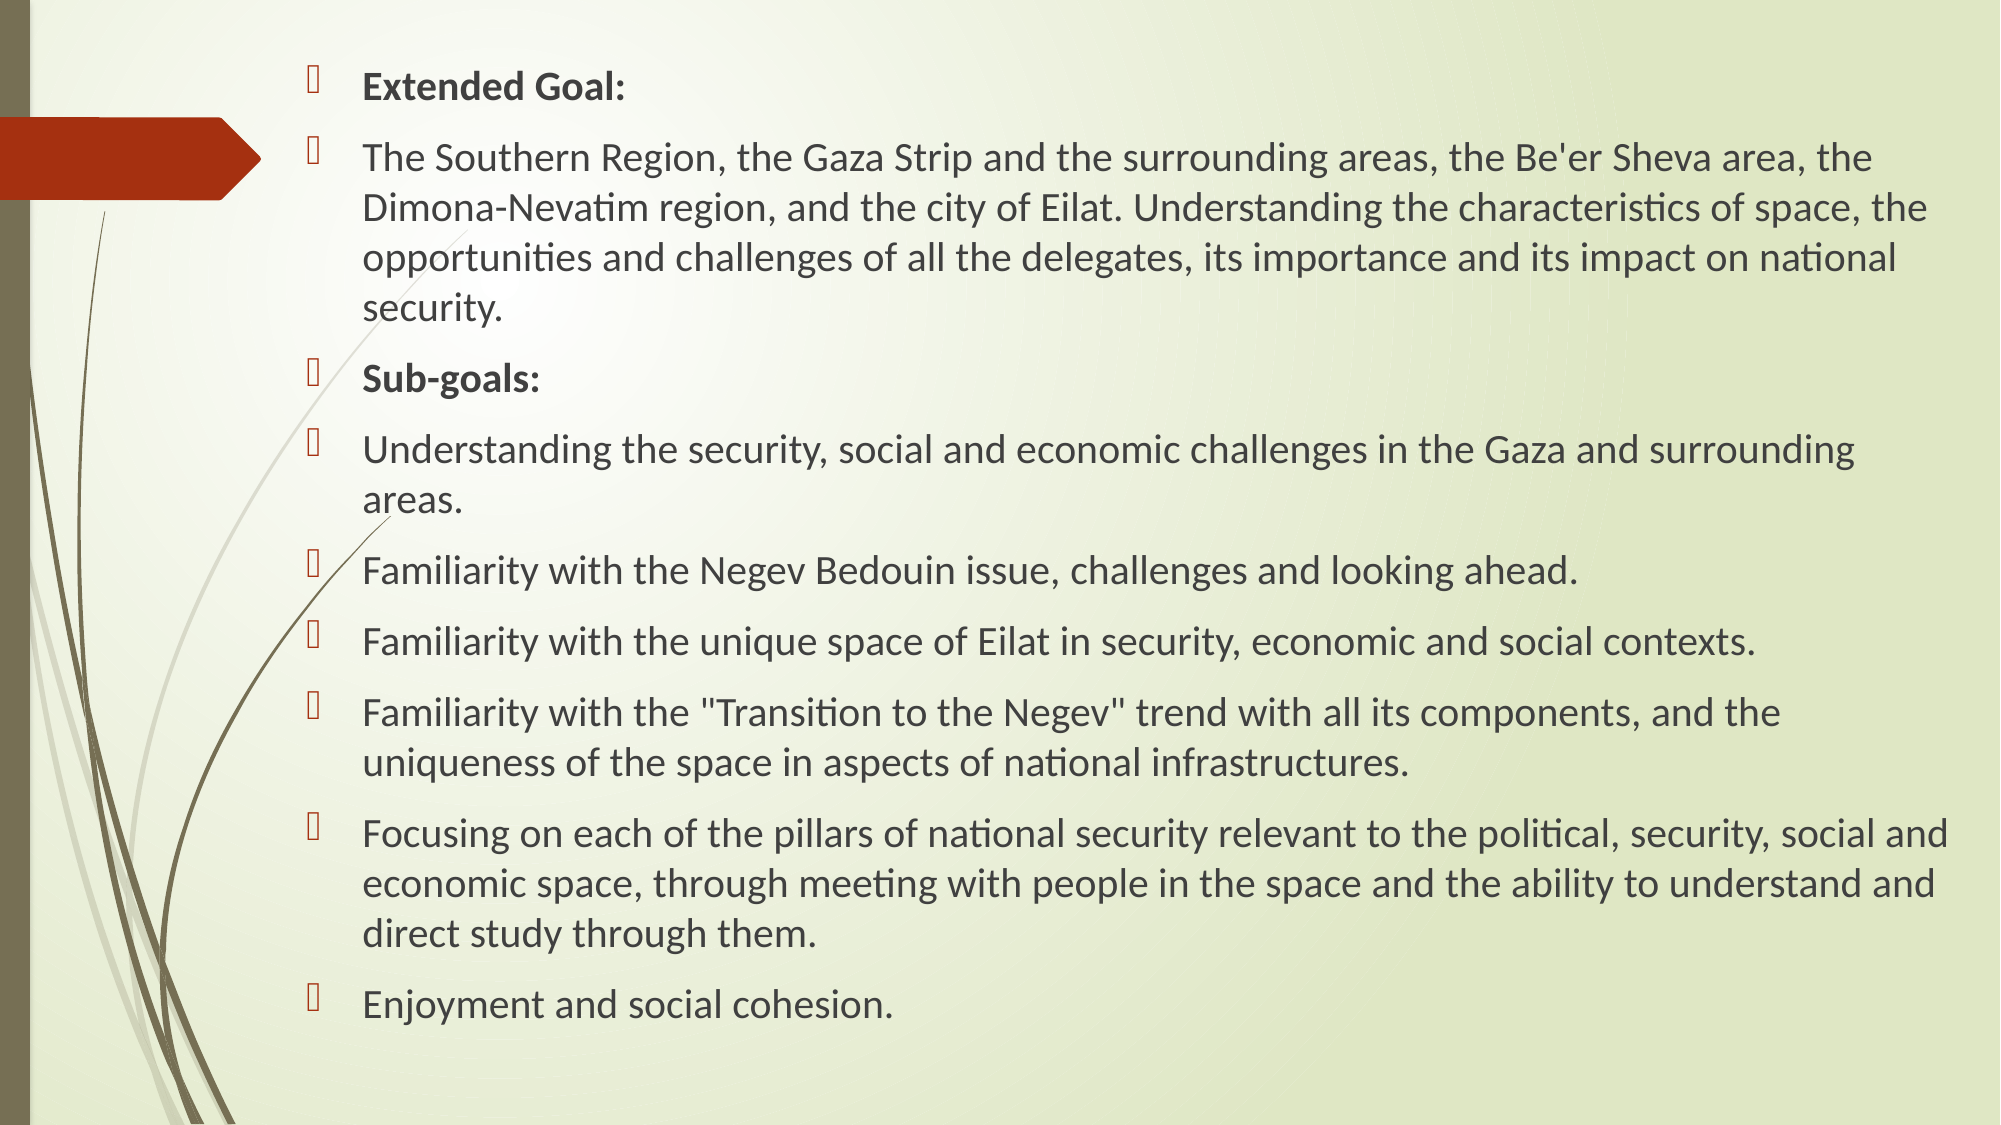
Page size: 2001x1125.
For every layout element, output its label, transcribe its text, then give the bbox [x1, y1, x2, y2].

list Extended Goal: The Southern Region, the Gaza Strip and the surrounding areas, the Be'er Sheva area, the Dimona-Nevatim region, and the city of Eilat. Understanding the characteristics of space, the opportunities and challenges of all the delegates, its importance and its impact on national security. Sub-goals: Understanding the security, social and economic challenges in the Gaza and surrounding areas. Familiarity with the Negev Bedouin issue, challenges and looking ahead. Familiarity with the unique space of Eilat in security, economic and social contexts. Familiarity with the "Transition to the Negev" trend with all its components, and the uniqueness of the space in aspects of national infrastructures. Focusing on each of the pillars of national security relevant to the political, security, social and economic space, through meeting with people in the space and the ability to understand and direct study through them. Enjoyment and social cohesion. [291, 51, 1969, 1094]
